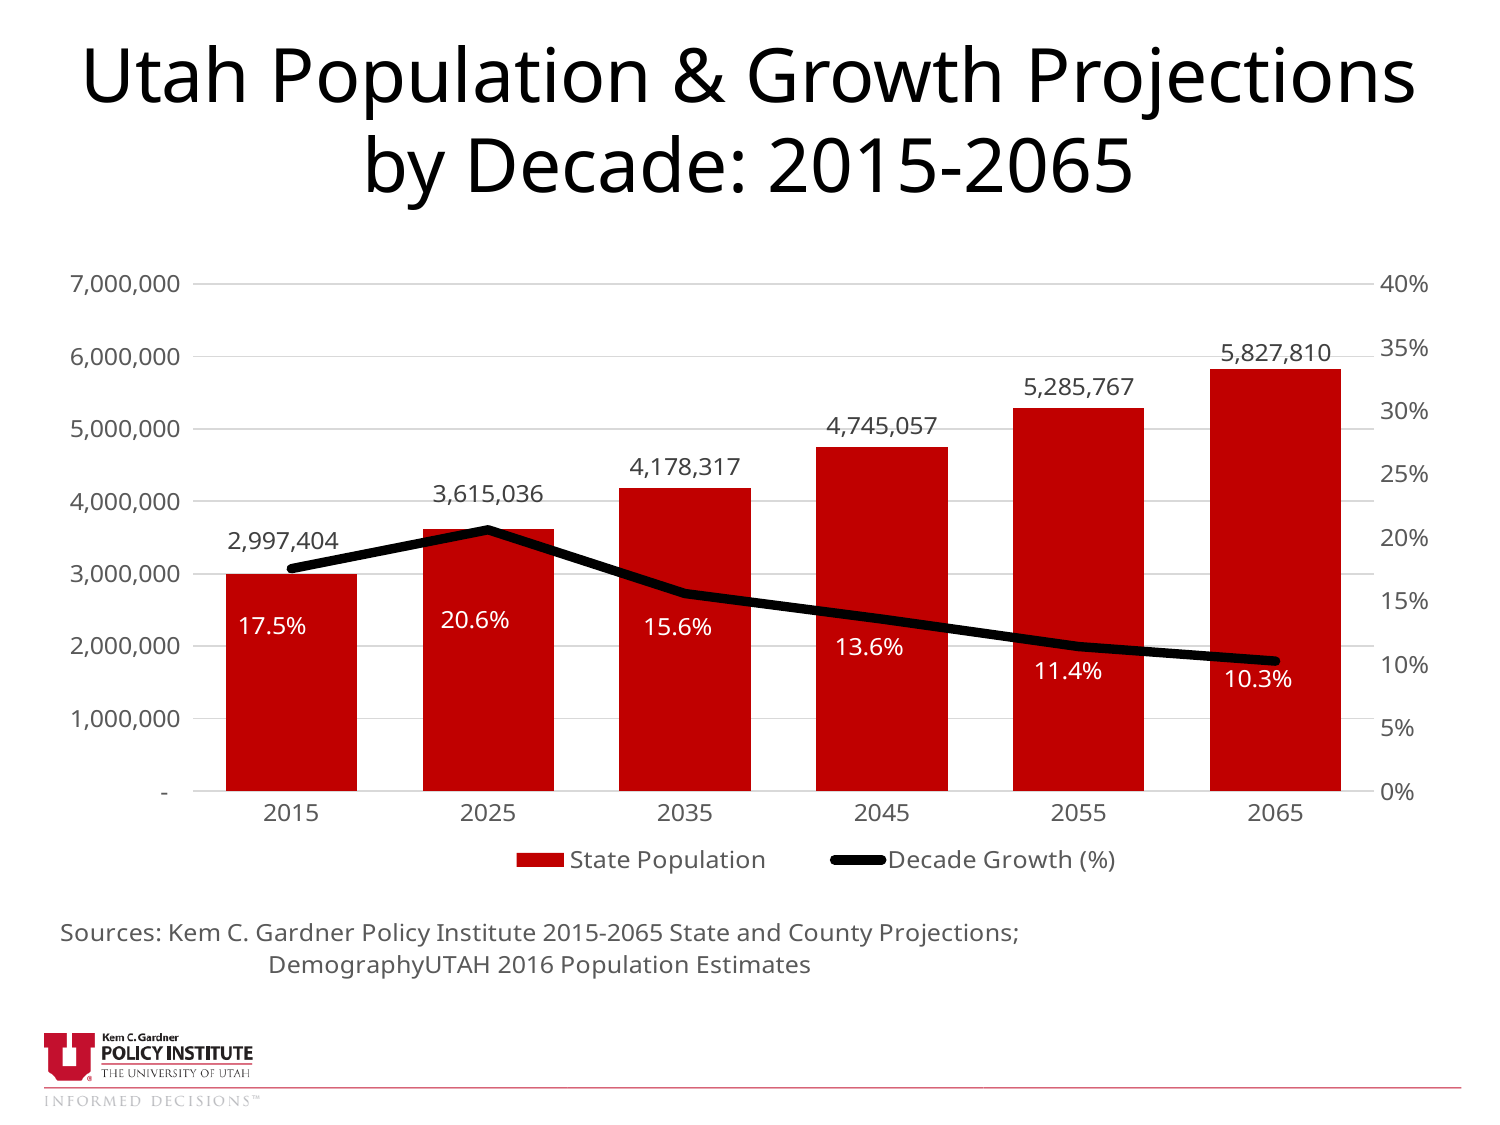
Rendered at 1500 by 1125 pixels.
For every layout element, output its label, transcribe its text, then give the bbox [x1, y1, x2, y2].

chart [44, 262, 1454, 988]
text_box Utah Population & Growth Projections by Decade: 2015-2065 [44, 20, 1454, 216]
